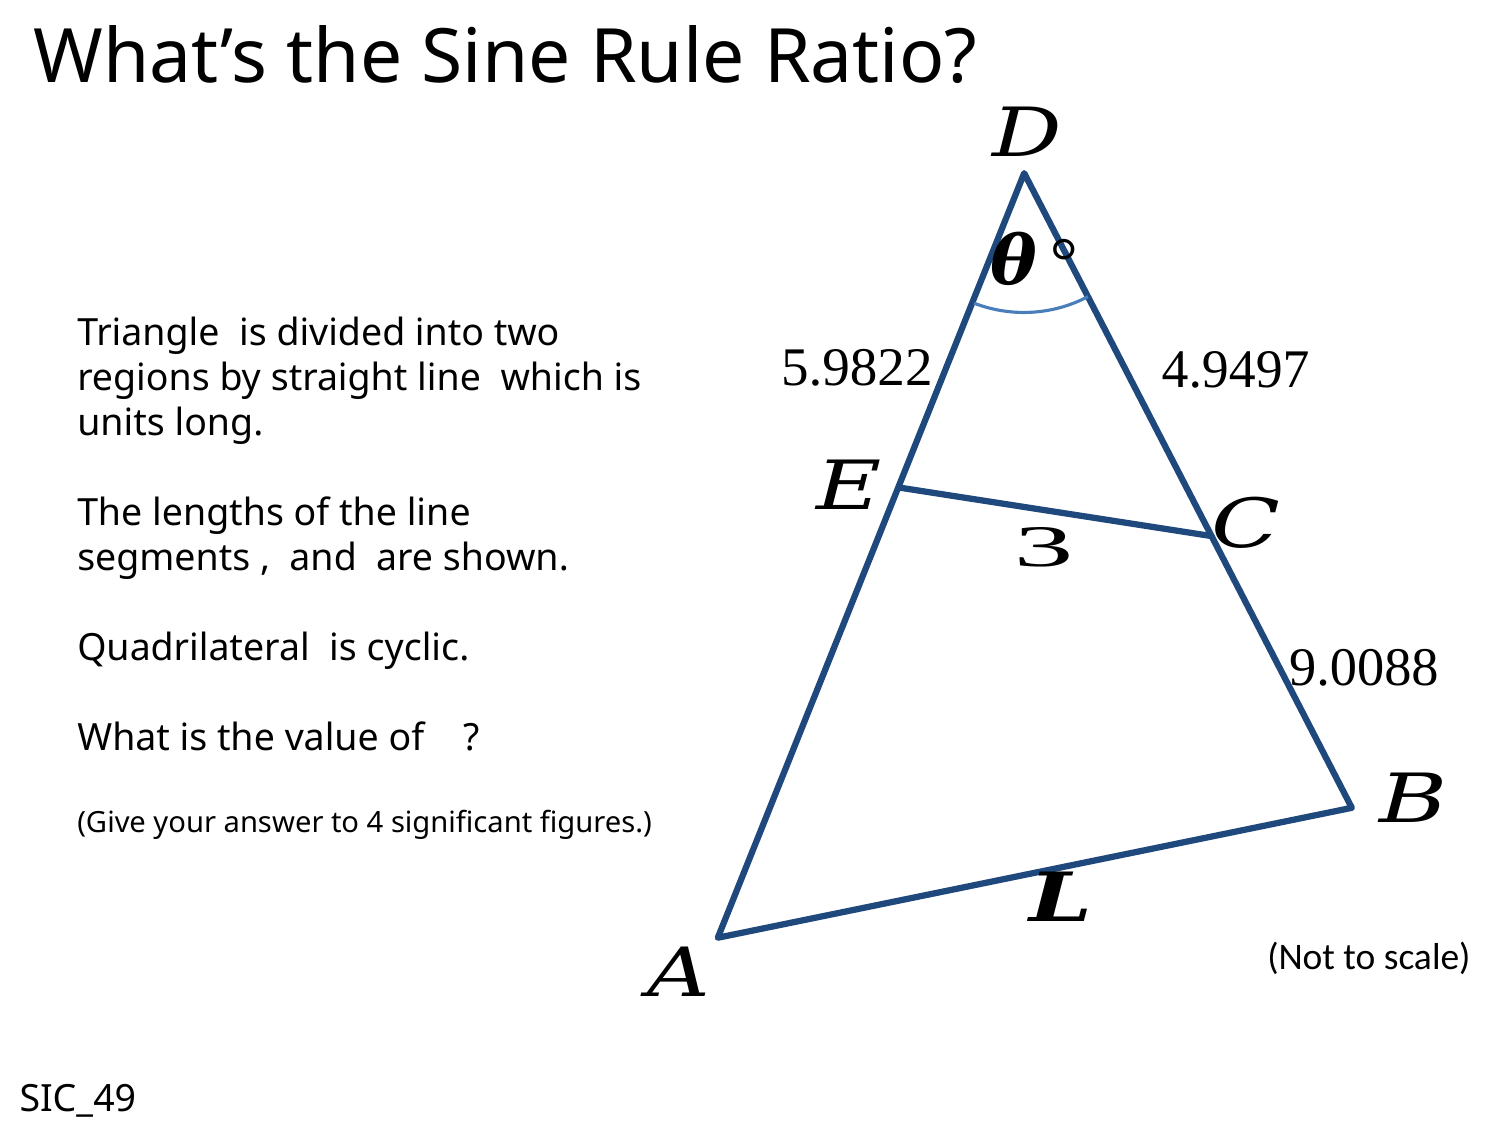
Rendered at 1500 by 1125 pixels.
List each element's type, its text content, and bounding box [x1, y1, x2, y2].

text_box (Not to scale) [1455, 924, 1486, 985]
text_box SIC_49 [4, 1066, 152, 1125]
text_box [636, 37, 1451, 1014]
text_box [780, 337, 1442, 699]
text_box What’s the Sine Rule Ratio? [19, 0, 993, 105]
